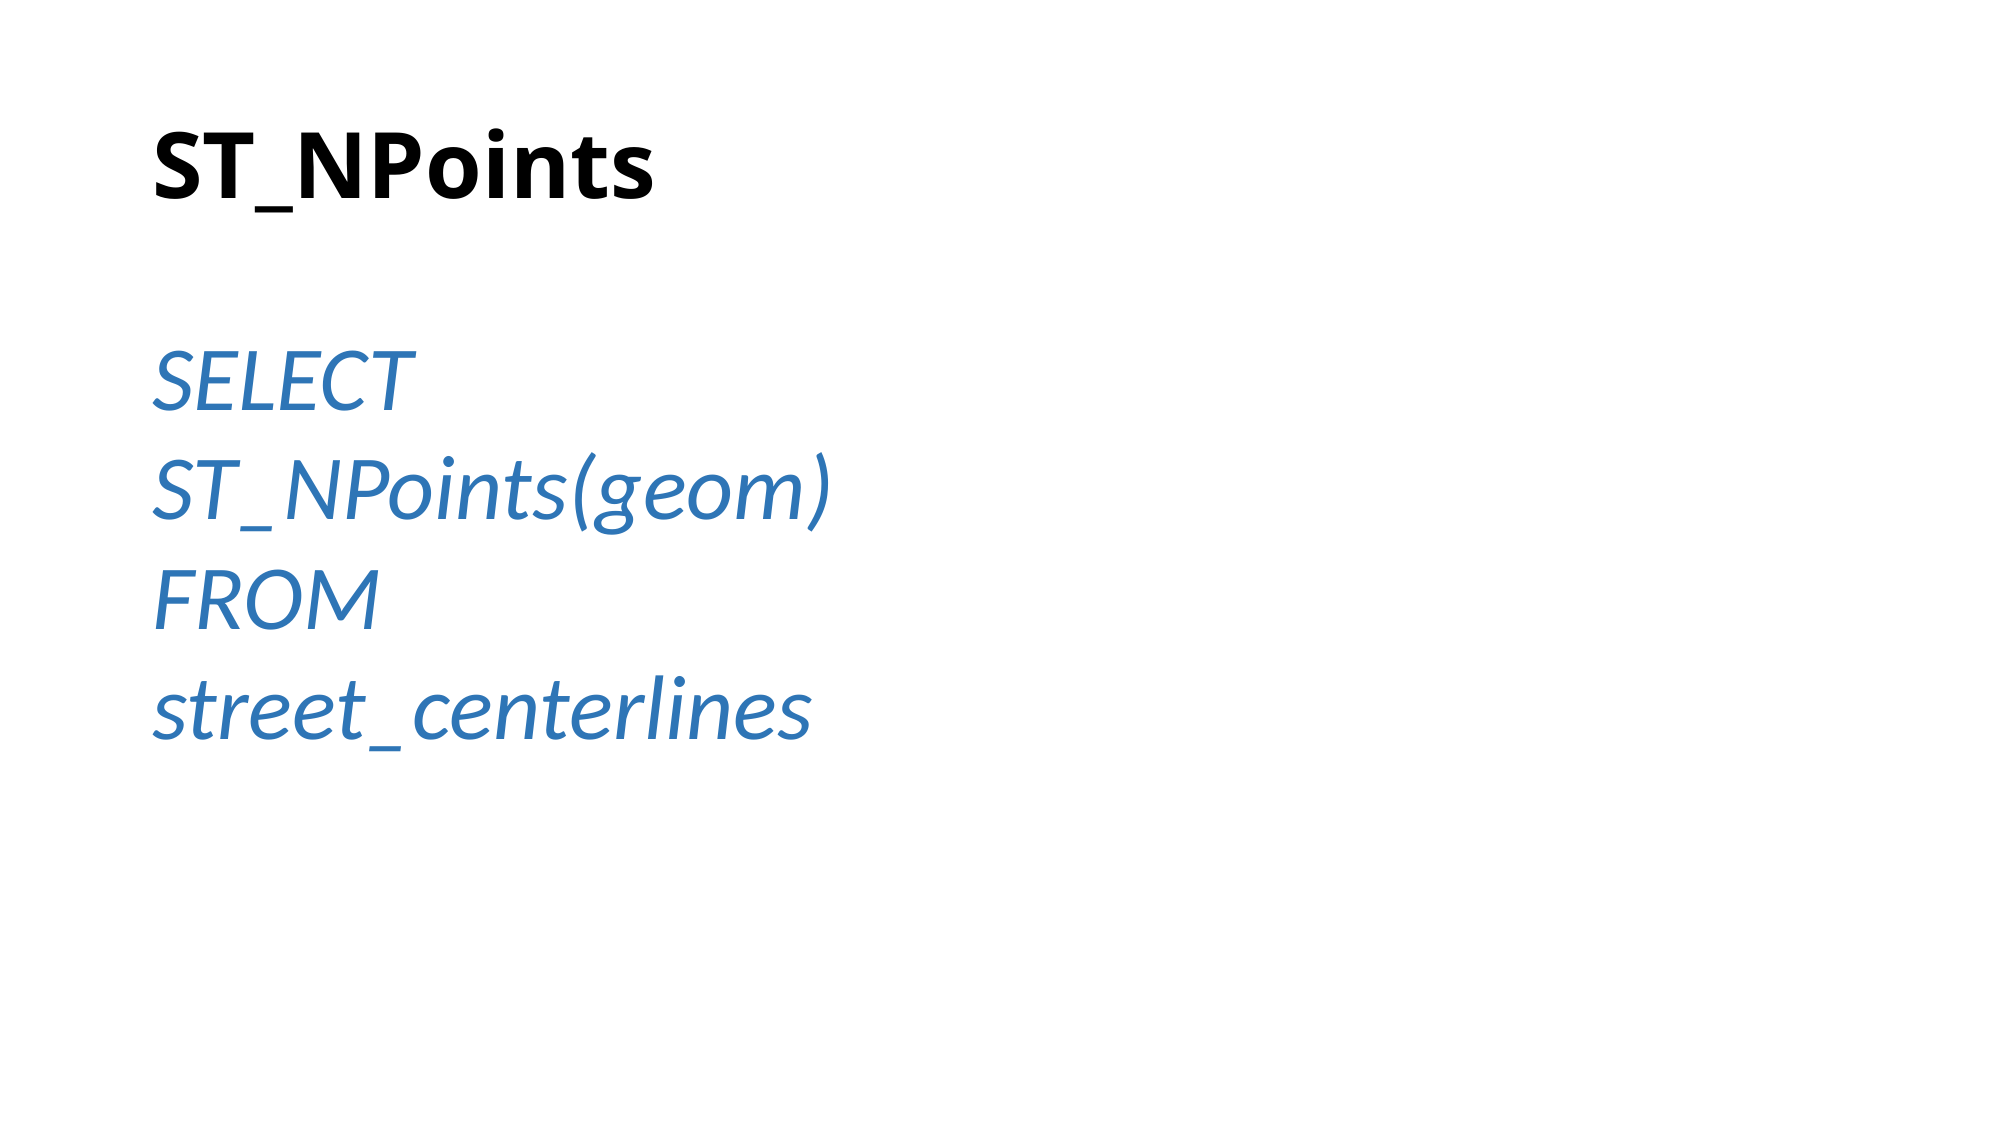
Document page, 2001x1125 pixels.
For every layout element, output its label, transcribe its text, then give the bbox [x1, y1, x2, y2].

title ST_NPoints [137, 59, 1863, 278]
text_box SELECT ST_NPoints(geom) FROM street_centerlines [137, 310, 1350, 766]
